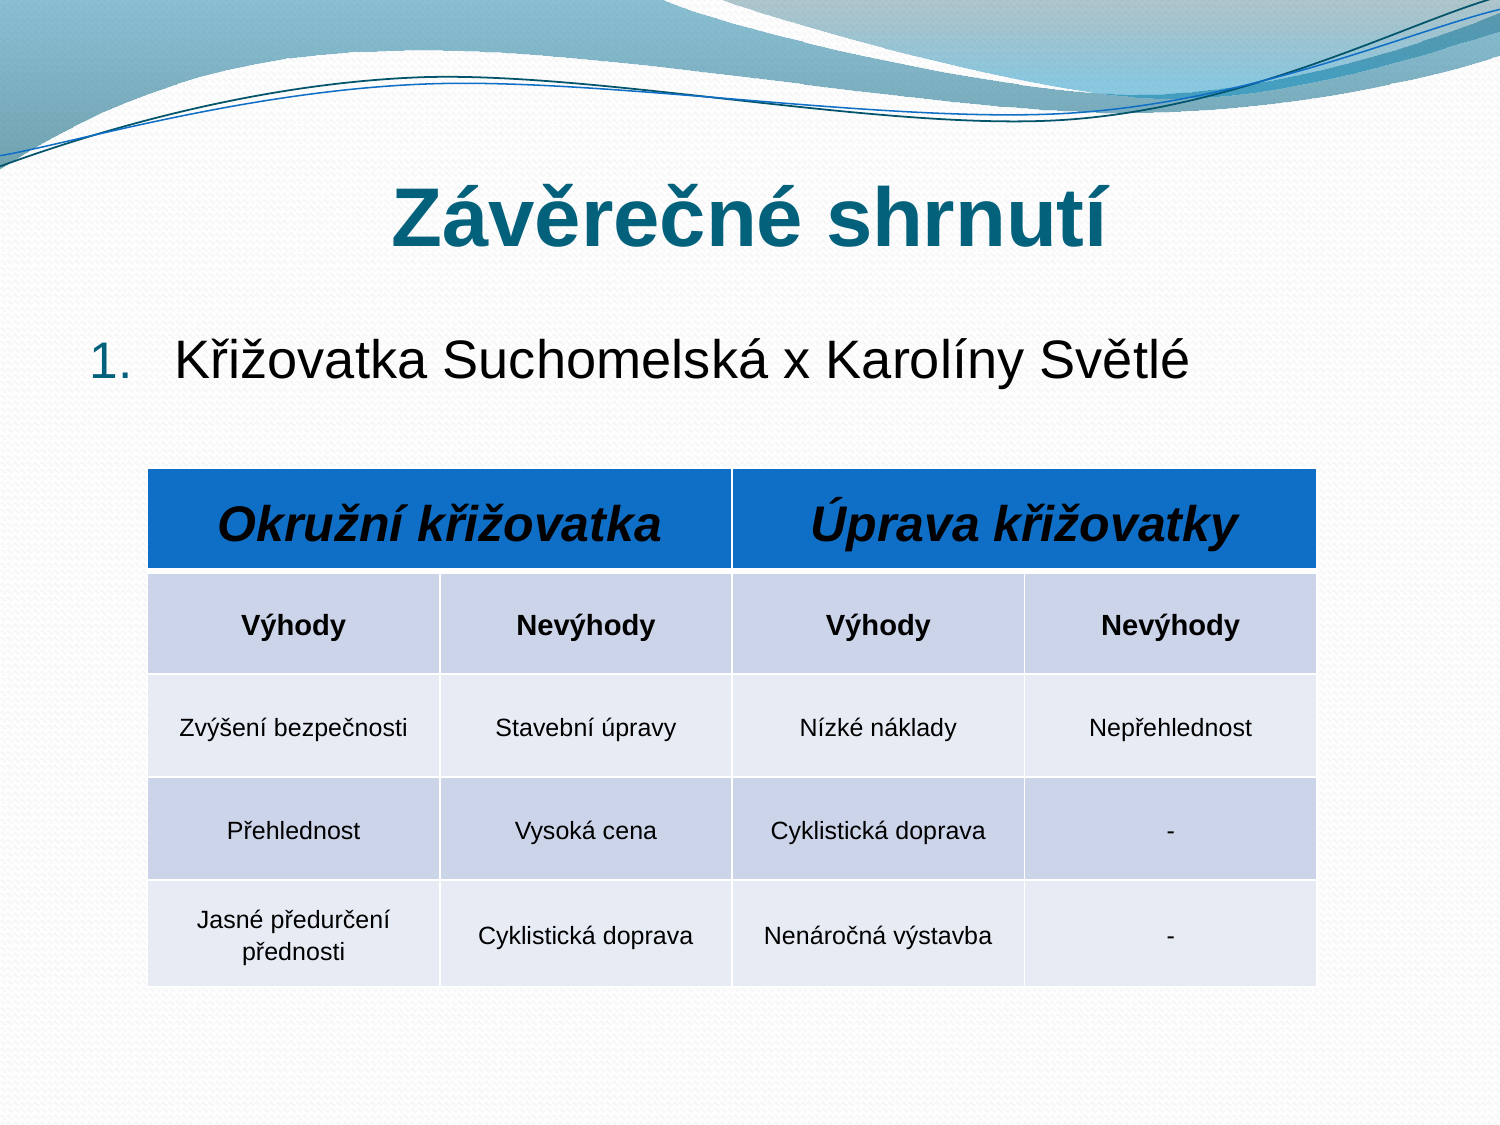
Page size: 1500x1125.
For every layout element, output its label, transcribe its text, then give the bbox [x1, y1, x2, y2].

table_cell Nevýhody [1025, 574, 1316, 673]
table_cell - [1025, 778, 1316, 879]
table_cell Výhody [148, 574, 439, 673]
table_cell Vysoká cena [441, 778, 731, 879]
table_cell Přehlednost [148, 778, 439, 879]
table_header Okružní křižovatka [148, 469, 731, 568]
table_cell Výhody [733, 574, 1024, 673]
table_cell Jasné předurčení přednosti [148, 881, 439, 986]
table_cell - [1025, 881, 1316, 986]
title Závěrečné shrnutí [75, 115, 1425, 303]
table_cell Stavební úpravy [441, 675, 731, 776]
table_header Úprava křižovatky [733, 469, 1316, 568]
table_cell Nepřehlednost [1025, 675, 1316, 776]
table_cell Nízké náklady [733, 675, 1024, 776]
table_cell Zvýšení bezpečnosti [148, 675, 439, 776]
table_cell Cyklistická doprava [733, 778, 1024, 879]
table_cell Nenáročná výstavba [733, 881, 1024, 986]
table_cell Nevýhody [441, 574, 731, 673]
list Křižovatka Suchomelská x Karolíny Světlé [75, 317, 1425, 1038]
table_cell Cyklistická doprava [441, 881, 731, 986]
